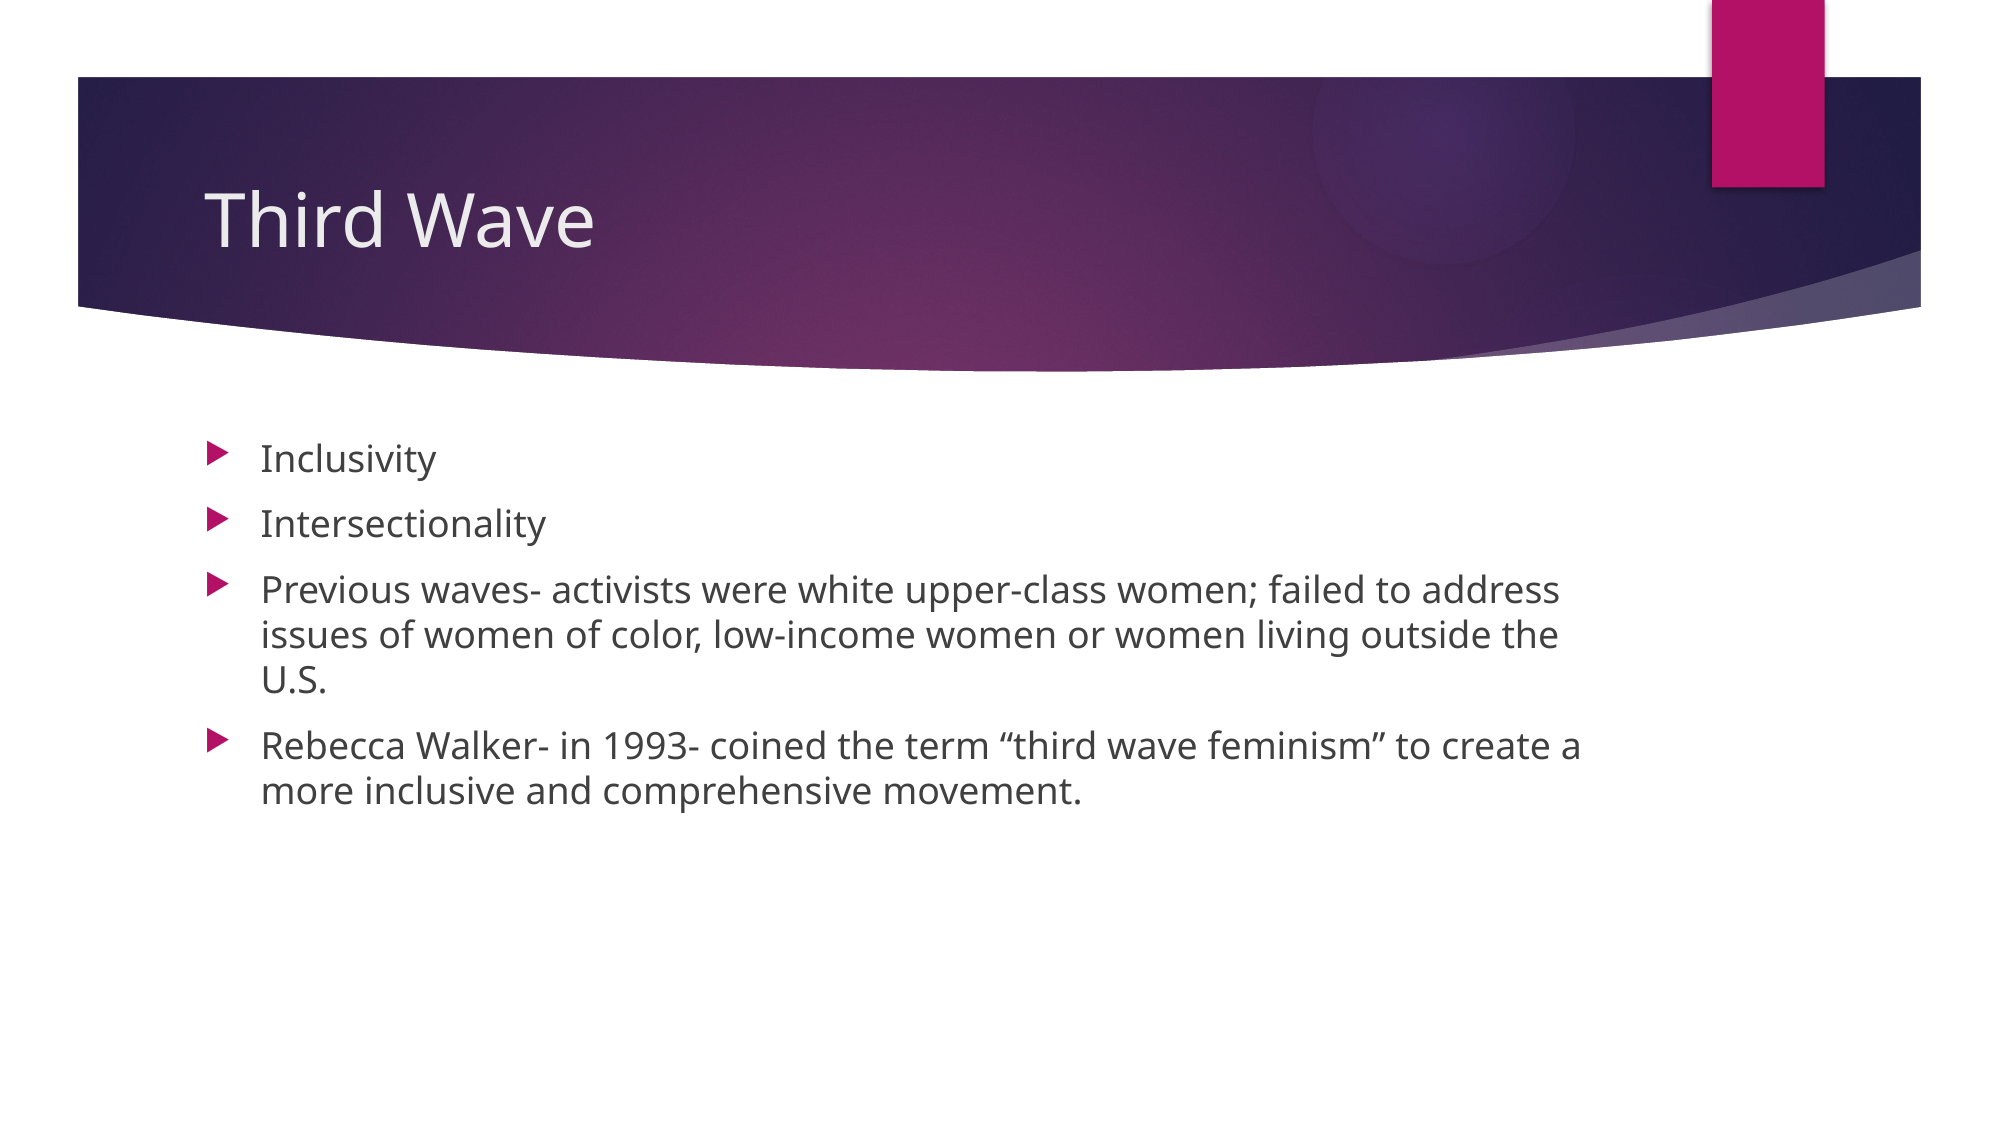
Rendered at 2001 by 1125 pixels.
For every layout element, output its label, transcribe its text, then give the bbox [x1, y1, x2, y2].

title Third Wave [189, 159, 1627, 276]
list Inclusivity Intersectionality Previous waves- activists were white upper-class women; failed to address issues of women of color, low-income women or women living outside the U.S. Rebecca Walker- in 1993- coined the term “third wave feminism” to create a more inclusive and comprehensive movement. [189, 427, 1638, 988]
